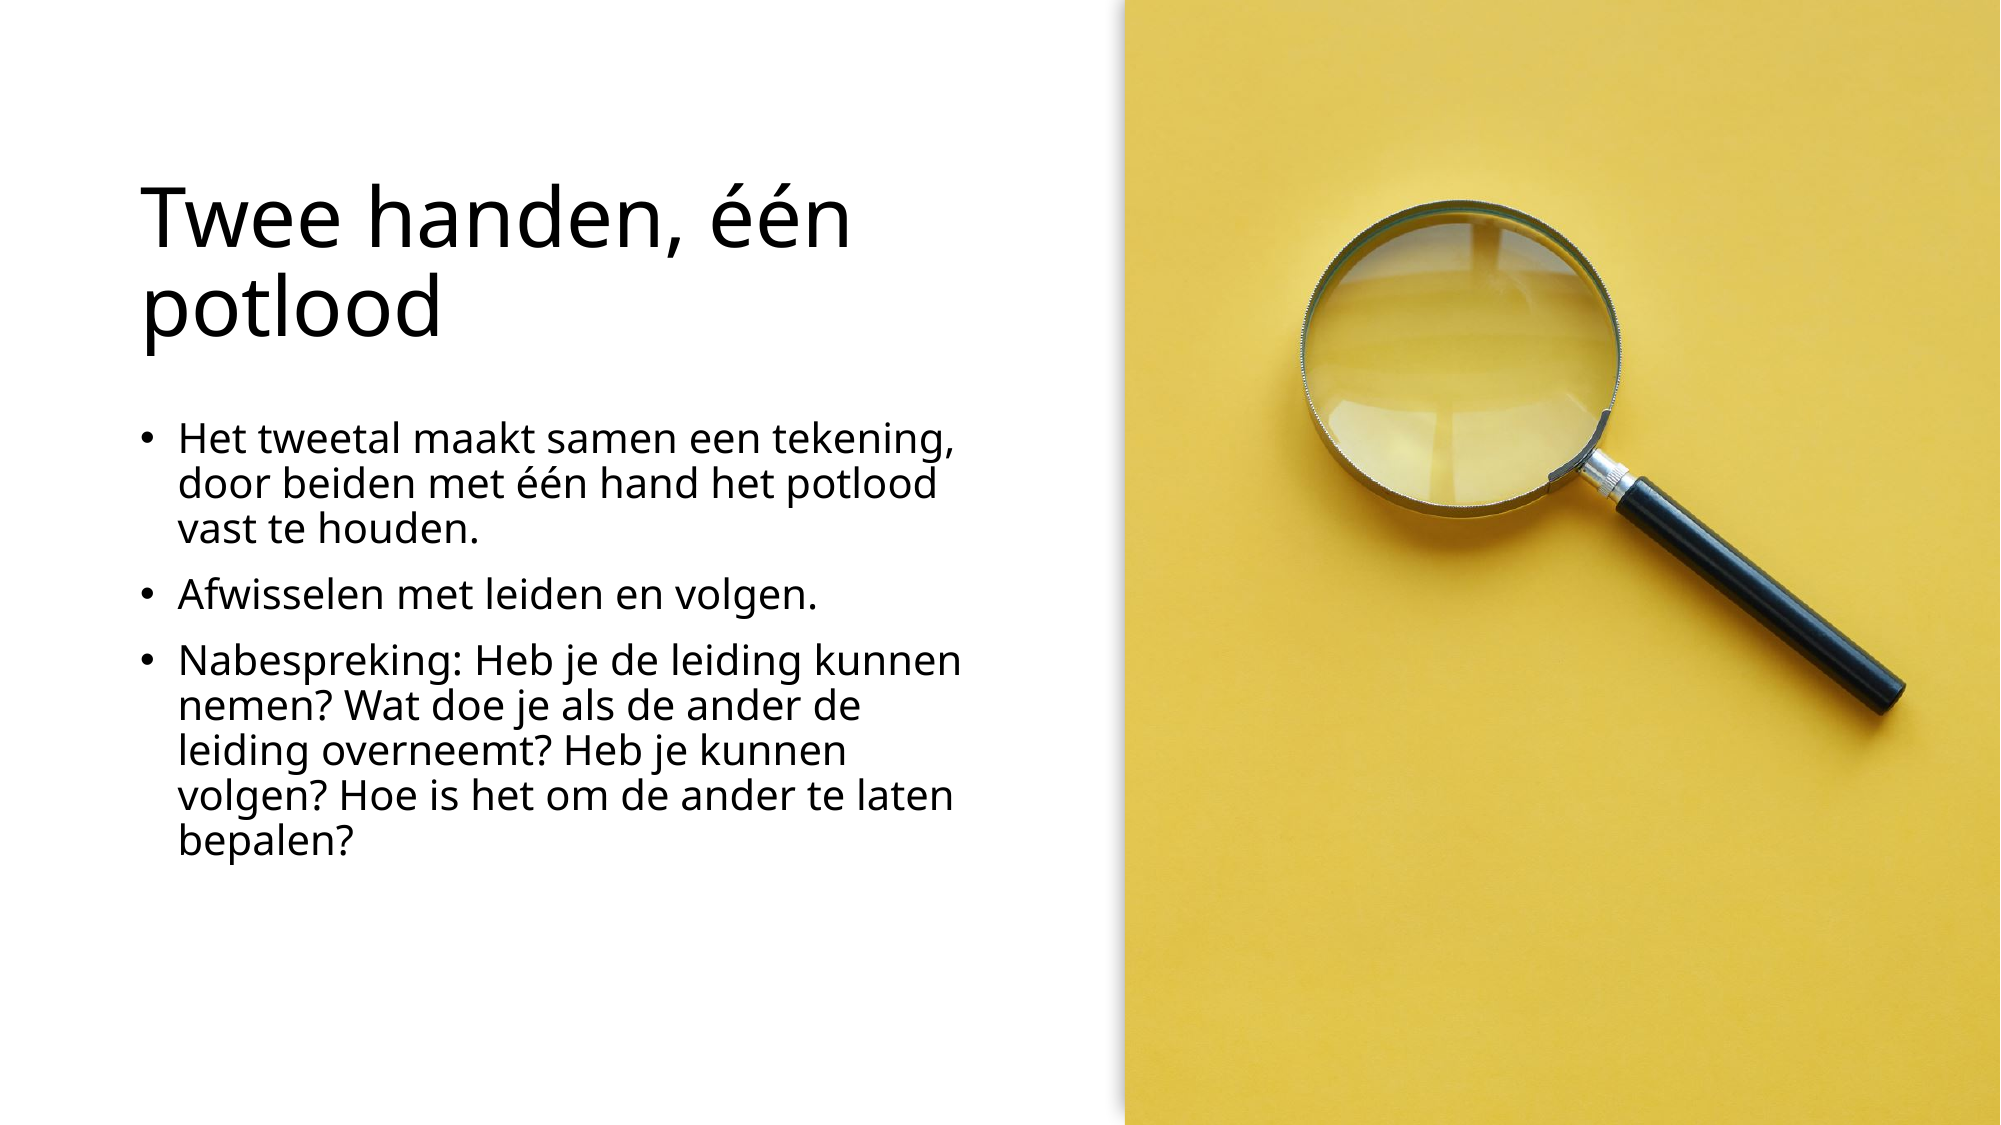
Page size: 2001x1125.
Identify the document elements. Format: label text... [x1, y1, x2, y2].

title Twee handen, één potlood [124, 125, 1110, 406]
picture [1124, 0, 2000, 1125]
list Het tweetal maakt samen een tekening, door beiden met één hand het potlood vast te houden. Afwisselen met leiden en volgen. Nabespreking: Heb je de leiding kunnen nemen? Wat doe je als de ander de leiding overneemt? Heb je kunnen volgen? Hoe is het om de ander te laten bepalen? [124, 364, 1000, 983]
